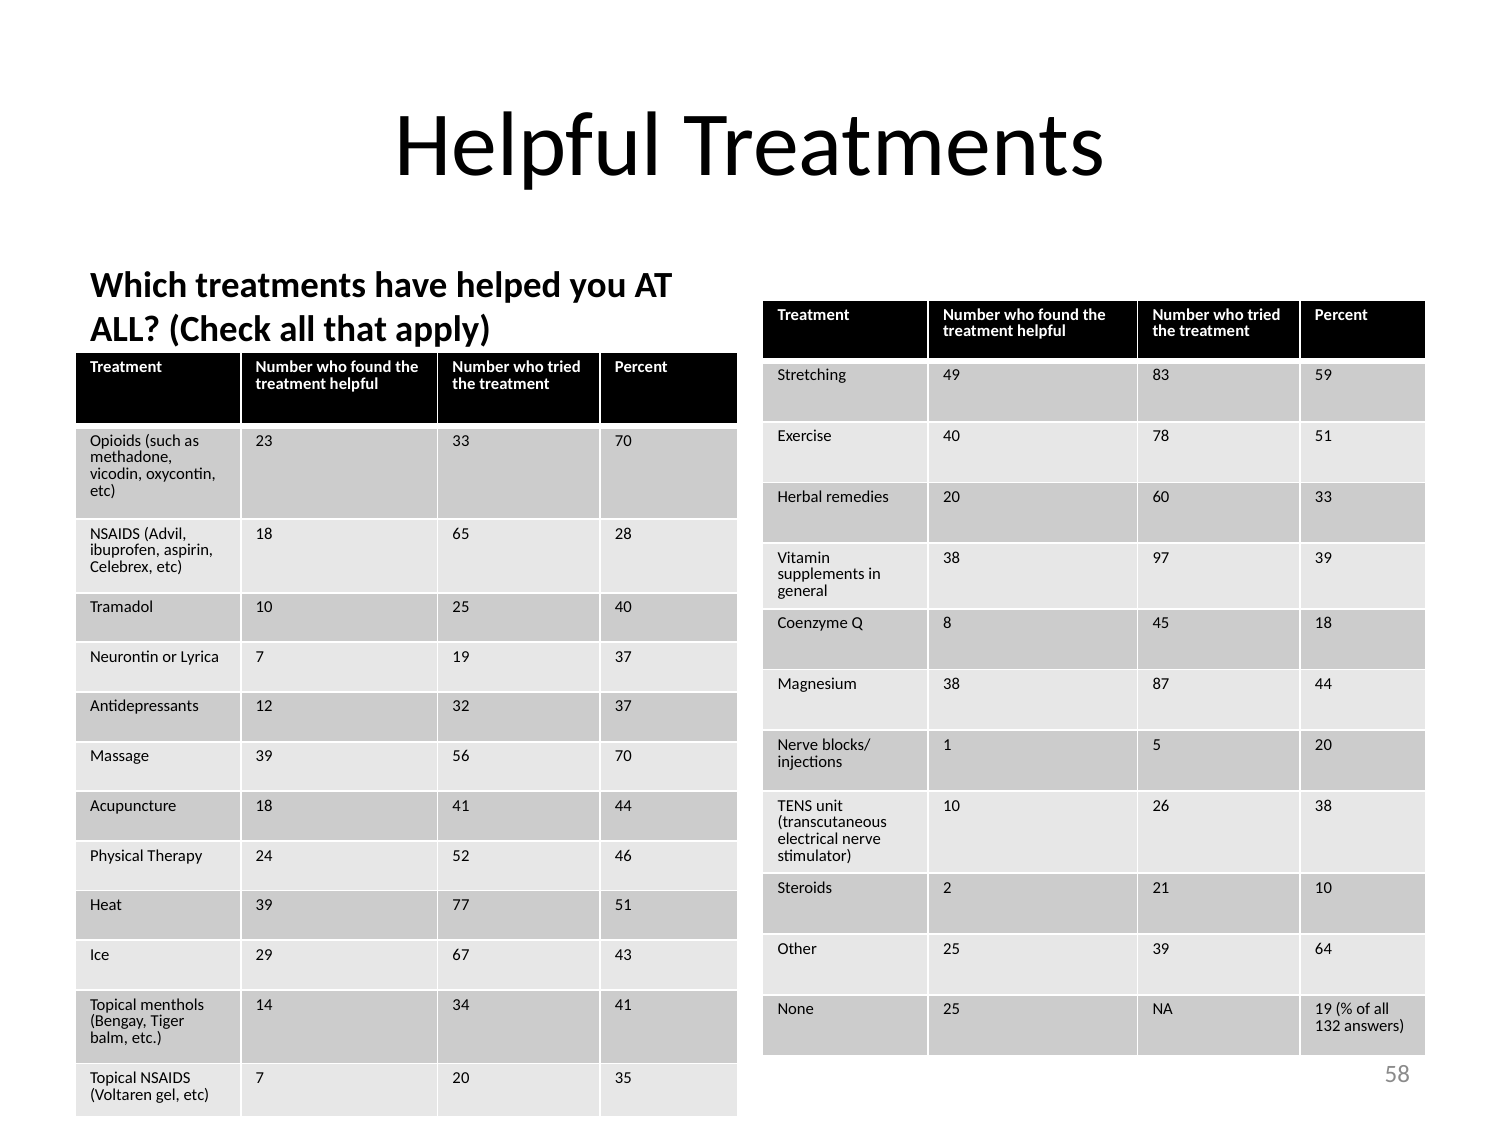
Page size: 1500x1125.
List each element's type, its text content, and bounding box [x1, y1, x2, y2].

table_cell 64 [1301, 935, 1425, 994]
table_cell Massage [76, 743, 240, 790]
table_cell Exercise [763, 423, 927, 482]
table_cell 87 [1138, 670, 1299, 729]
table_cell 28 [601, 520, 737, 592]
table_cell 67 [438, 941, 599, 989]
table_cell Heat [76, 891, 240, 939]
table_cell NA [1138, 996, 1299, 1042]
table_cell 52 [438, 842, 599, 890]
table_cell 32 [438, 693, 599, 741]
table_cell Herbal remedies [763, 483, 927, 542]
table_header Number who tried the treatment [1138, 301, 1299, 358]
table_cell 78 [1138, 423, 1299, 482]
table_header Number who tried the treatment [438, 353, 599, 423]
table_cell Other [763, 935, 927, 994]
table_cell 18 [1301, 610, 1425, 669]
table_cell 83 [1138, 364, 1299, 421]
table_cell Neurontin or Lyrica [76, 643, 240, 691]
table_cell 25 [929, 935, 1137, 994]
table_cell 18 [242, 792, 437, 840]
table_cell 12 [242, 693, 437, 741]
table_cell 10 [1301, 874, 1425, 933]
table_cell 46 [601, 842, 737, 890]
table_cell 40 [601, 594, 737, 641]
table_cell Nerve blocks/ injections [763, 731, 927, 790]
table_cell 39 [242, 891, 437, 939]
table_cell 40 [929, 423, 1137, 482]
table_header Percent [1301, 301, 1425, 358]
table_cell 70 [601, 429, 737, 518]
table_cell Coenzyme Q [763, 610, 927, 669]
table_header Treatment [763, 301, 927, 358]
table_cell 34 [438, 991, 599, 1063]
table_cell None [763, 996, 927, 1055]
table_cell 51 [1301, 423, 1425, 482]
table_header Percent [601, 353, 737, 423]
table_cell 77 [438, 891, 599, 939]
table_cell Stretching [763, 364, 927, 421]
table_cell 14 [242, 991, 437, 1063]
table_cell 44 [601, 792, 737, 840]
table_cell Topical menthols (Bengay, Tiger balm, etc.) [76, 991, 240, 1063]
table_cell 21 [1138, 874, 1299, 933]
table_cell 39 [1301, 544, 1425, 608]
table_cell 45 [1138, 610, 1299, 669]
table_header Treatment [76, 353, 240, 423]
table_cell 8 [929, 610, 1137, 669]
table_cell 56 [438, 743, 599, 790]
table_cell 39 [242, 743, 437, 790]
table_cell 37 [601, 693, 737, 741]
list Which treatments have helped you AT ALL? (Check all that apply) [75, 251, 738, 352]
table_cell 26 [1138, 792, 1299, 872]
table_cell 23 [242, 429, 437, 518]
table_cell 19 (% of all 132 answers) [1301, 996, 1425, 1042]
table_cell 38 [1301, 792, 1425, 872]
table_cell 24 [242, 842, 437, 890]
table_cell 25 [438, 594, 599, 641]
table_header Number who found the treatment helpful [929, 301, 1137, 358]
table_cell Physical Therapy [76, 842, 240, 890]
table_cell 25 [929, 996, 1137, 1055]
table_cell 29 [242, 941, 437, 989]
table_cell 7 [242, 643, 437, 691]
table_cell 19 [438, 643, 599, 691]
table_cell 39 [1138, 935, 1299, 994]
table_cell 5 [1138, 731, 1299, 790]
table_cell 49 [929, 364, 1137, 421]
table_cell 37 [601, 643, 737, 691]
table_cell Ice [76, 941, 240, 989]
table_cell 65 [438, 520, 599, 592]
table_cell 51 [601, 891, 737, 939]
table_cell 41 [601, 991, 737, 1063]
table_cell 60 [1138, 483, 1299, 542]
table_cell 38 [929, 670, 1137, 729]
table_cell 20 [929, 483, 1137, 542]
table_cell Steroids [763, 874, 927, 933]
table_cell 97 [1138, 544, 1299, 608]
table_cell 10 [242, 594, 437, 641]
table_cell 2 [929, 874, 1137, 933]
table_cell Magnesium [763, 670, 927, 729]
table_cell Antidepressants [76, 693, 240, 741]
table_cell Topical NSAIDS (Voltaren gel, etc) [76, 1064, 240, 1116]
table_cell 35 [601, 1064, 737, 1116]
table_cell 1 [929, 731, 1137, 790]
table_cell Tramadol [76, 594, 240, 641]
table_cell 43 [601, 941, 737, 989]
table_cell Acupuncture [76, 792, 240, 840]
table_cell 41 [438, 792, 599, 840]
table_cell 44 [1301, 670, 1425, 729]
table_cell 20 [1301, 731, 1425, 790]
slide_number 58 [1074, 1042, 1425, 1103]
table_cell 33 [1301, 483, 1425, 542]
table_cell 7 [242, 1064, 437, 1116]
table_cell 59 [1301, 364, 1425, 421]
table_cell 38 [929, 544, 1137, 608]
table_cell 33 [438, 429, 599, 518]
table_cell 10 [929, 792, 1137, 872]
table_cell TENS unit (transcutaneous electrical nerve stimulator) [763, 792, 927, 872]
table_cell Opioids (such as methadone, vicodin, oxycontin, etc) [76, 429, 240, 518]
table_cell 20 [438, 1064, 599, 1116]
table_cell NSAIDS (Advil, ibuprofen, aspirin, Celebrex, etc) [76, 520, 240, 592]
title Helpful Treatments [75, 45, 1425, 233]
table_cell 70 [601, 743, 737, 790]
table_cell Vitamin supplements in general [763, 544, 927, 608]
table_header Number who found the treatment helpful [242, 353, 437, 423]
table_cell 18 [242, 520, 437, 592]
